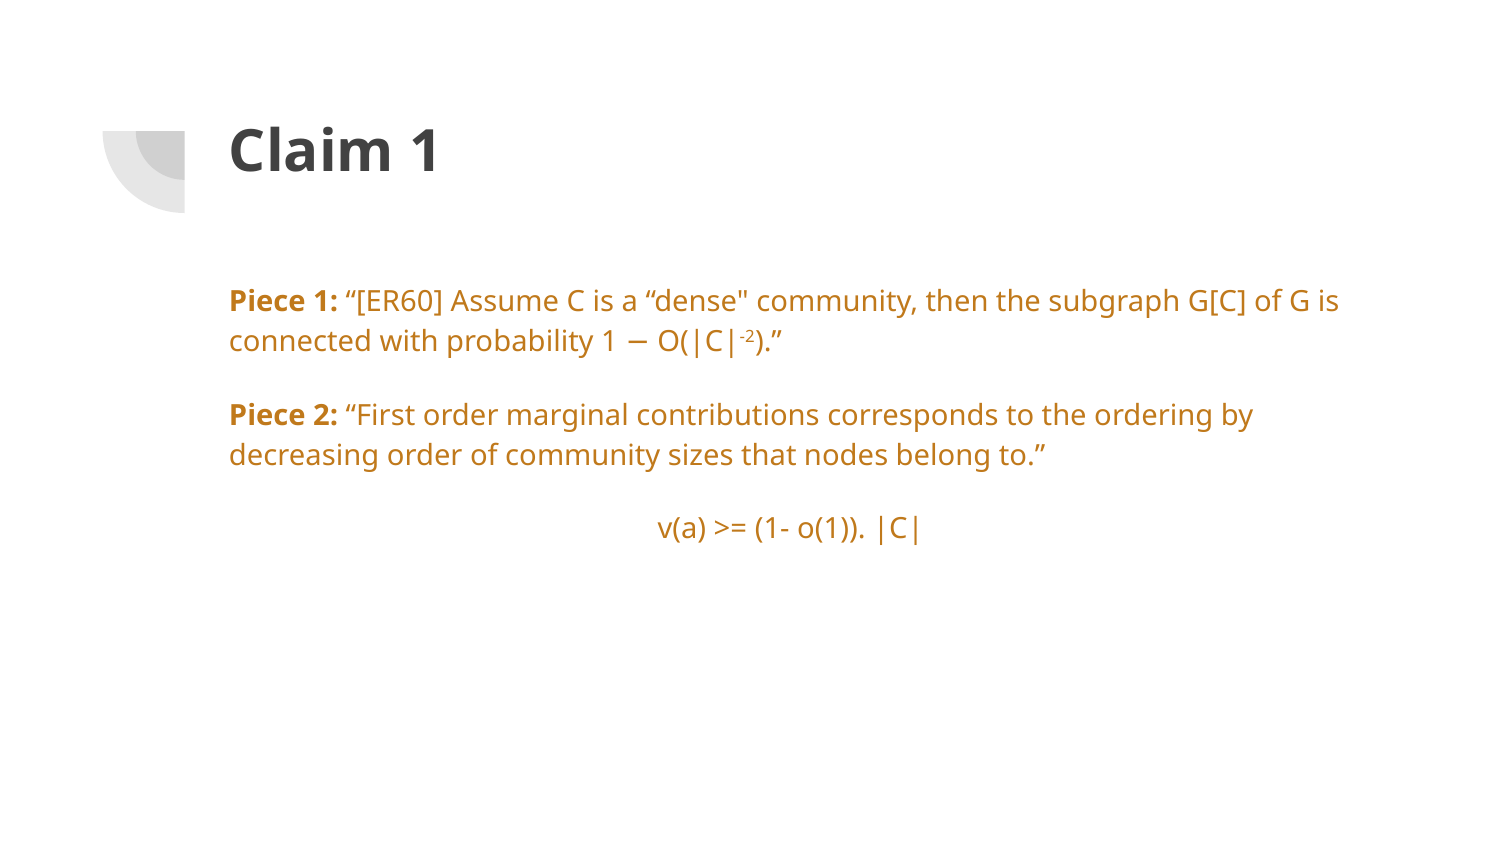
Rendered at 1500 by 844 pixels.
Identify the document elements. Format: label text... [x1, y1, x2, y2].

title Claim 1 [213, 98, 1368, 262]
list Piece 1: “[ER60] Assume C is a “dense" community, then the subgraph G[C] of G is connected with probability 1 − O(|C|-2).” Piece 2: “First order marginal contributions corresponds to the ordering by decreasing order of community sizes that nodes belong to.” v(a) >= (1- o(1)). |C| [213, 262, 1368, 782]
